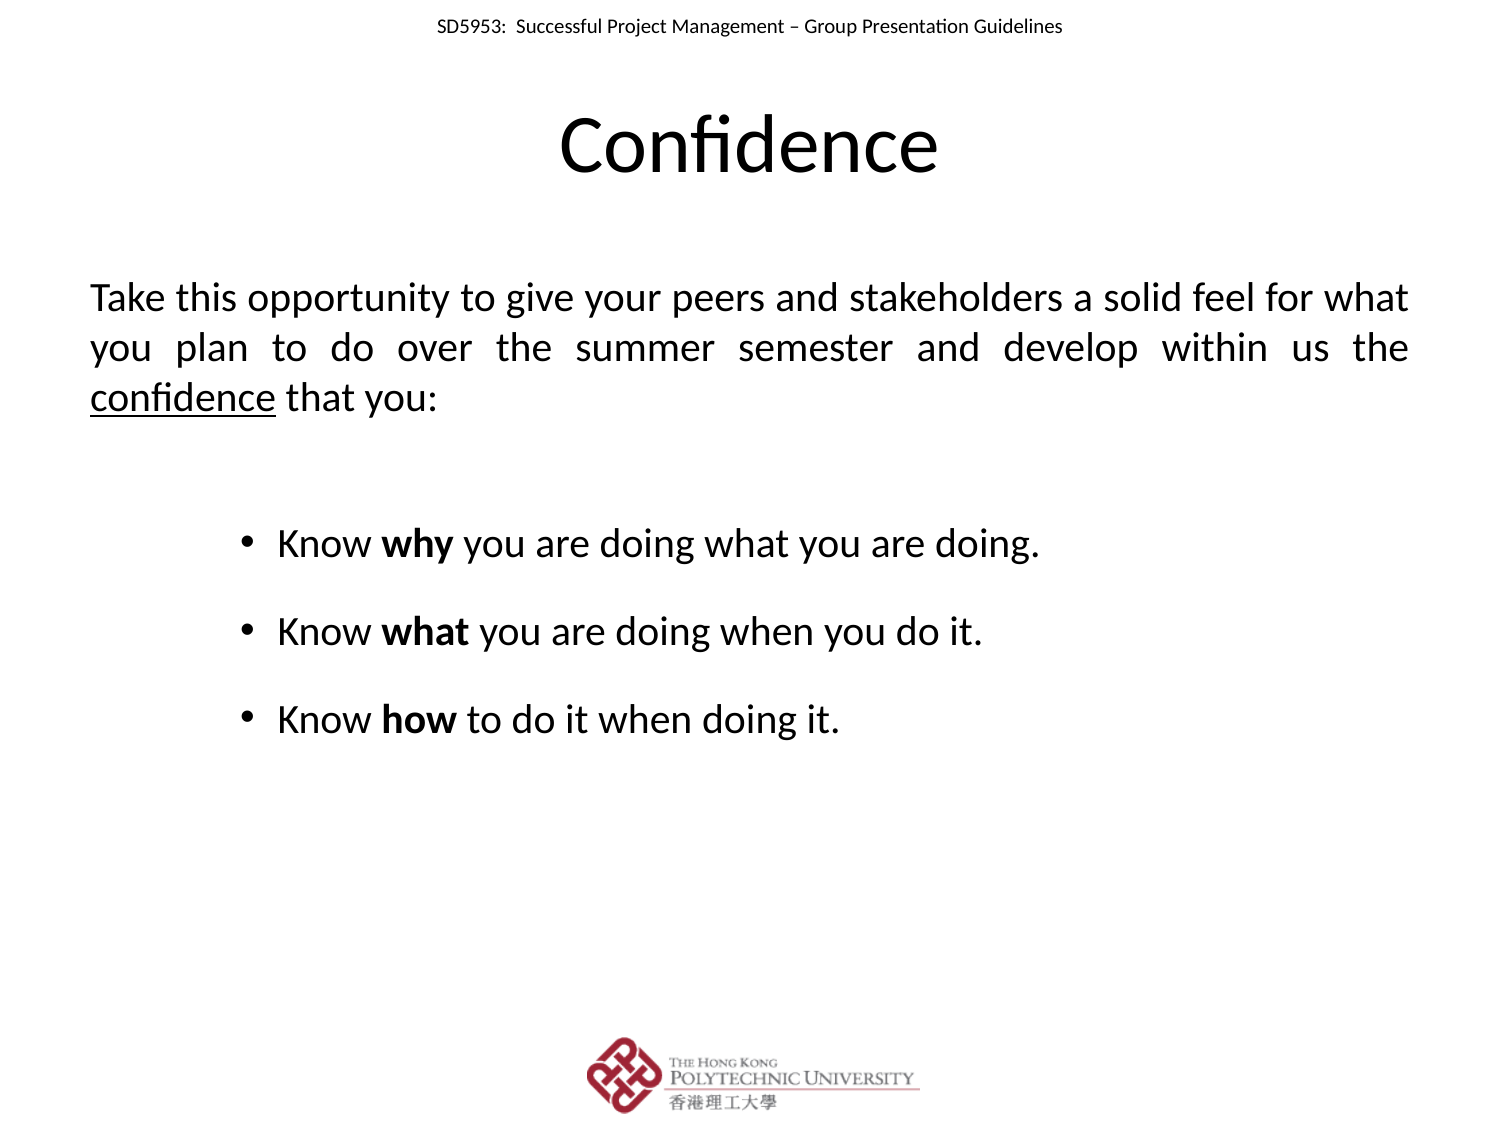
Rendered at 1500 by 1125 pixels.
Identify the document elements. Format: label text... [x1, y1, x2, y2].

list Take this opportunity to give your peers and stakeholders a solid feel for what you plan to do over the summer semester and develop within us the confidence that you: Know why you are doing what you are doing. Know what you are doing when you do it. Know how to do it when doing it. [75, 262, 1425, 1005]
picture [587, 1037, 920, 1114]
title Confidence [75, 45, 1425, 233]
